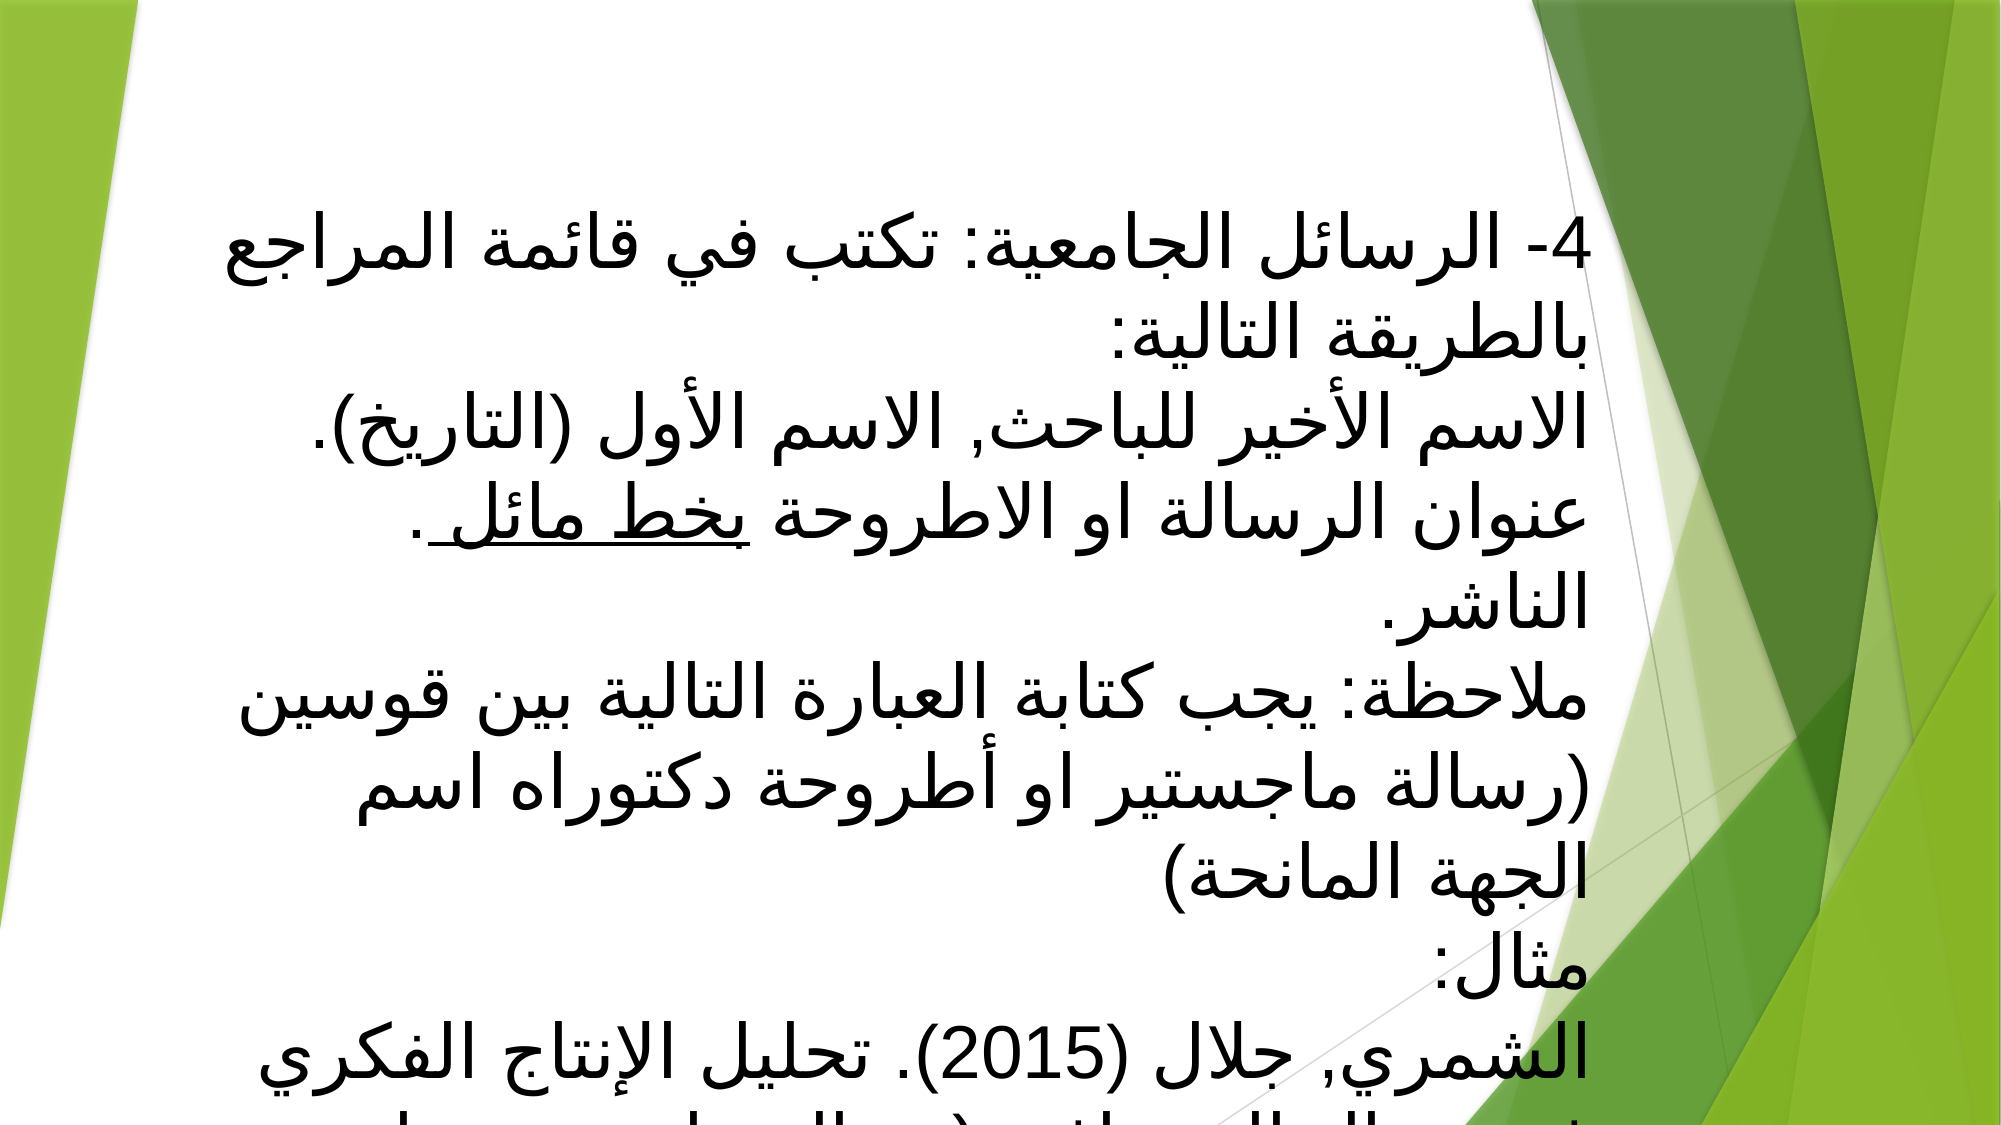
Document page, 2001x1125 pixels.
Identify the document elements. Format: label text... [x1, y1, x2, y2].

text_box 4- الرسائل الجامعية: تكتب في قائمة المراجع بالطريقة التالية: الاسم الأخير للباحث, الاسم الأول (التاريخ). عنوان الرسالة او الاطروحة بخط مائل . الناشر. ملاحظة: يجب كتابة العبارة التالية بين قوسين (رسالة ماجستير او أطروحة دكتوراه اسم الجهة المانحة) مثال: الشمري, جلال (2015). تحليل الإنتاج الفكري في مجال الجغرافية (رسالة ماجستير جامعة بغداد). الدار الجامعية. [173, 185, 1608, 1125]
